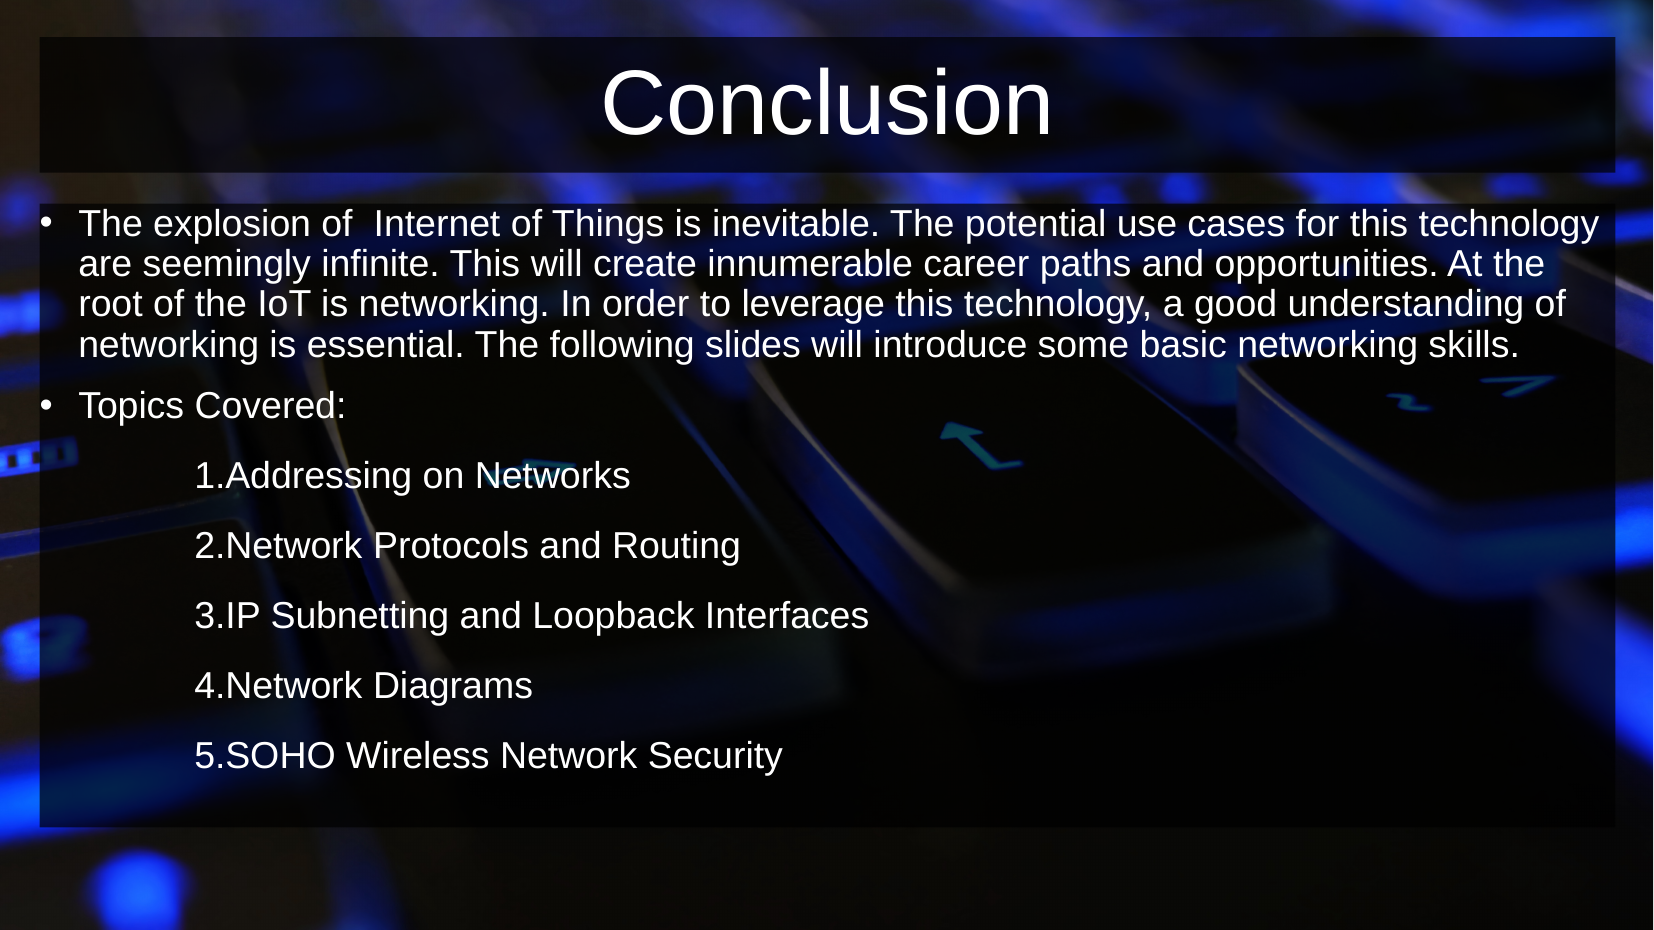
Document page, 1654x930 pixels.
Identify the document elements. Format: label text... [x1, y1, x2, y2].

title Conclusion [39, 37, 1616, 173]
picture [0, 0, 1654, 930]
list The explosion of Internet of Things is inevitable. The potential use cases for this technology are seemingly infinite. This will create innumerable career paths and opportunities. At the root of the IoT is networking. In order to leverage this technology, a good understanding of networking is essential. The following slides will introduce some basic networking skills. Topics Covered: Addressing on Networks Network Protocols and Routing IP Subnetting and Loopback Interfaces Network Diagrams SOHO Wireless Network Security [39, 203, 1616, 828]
